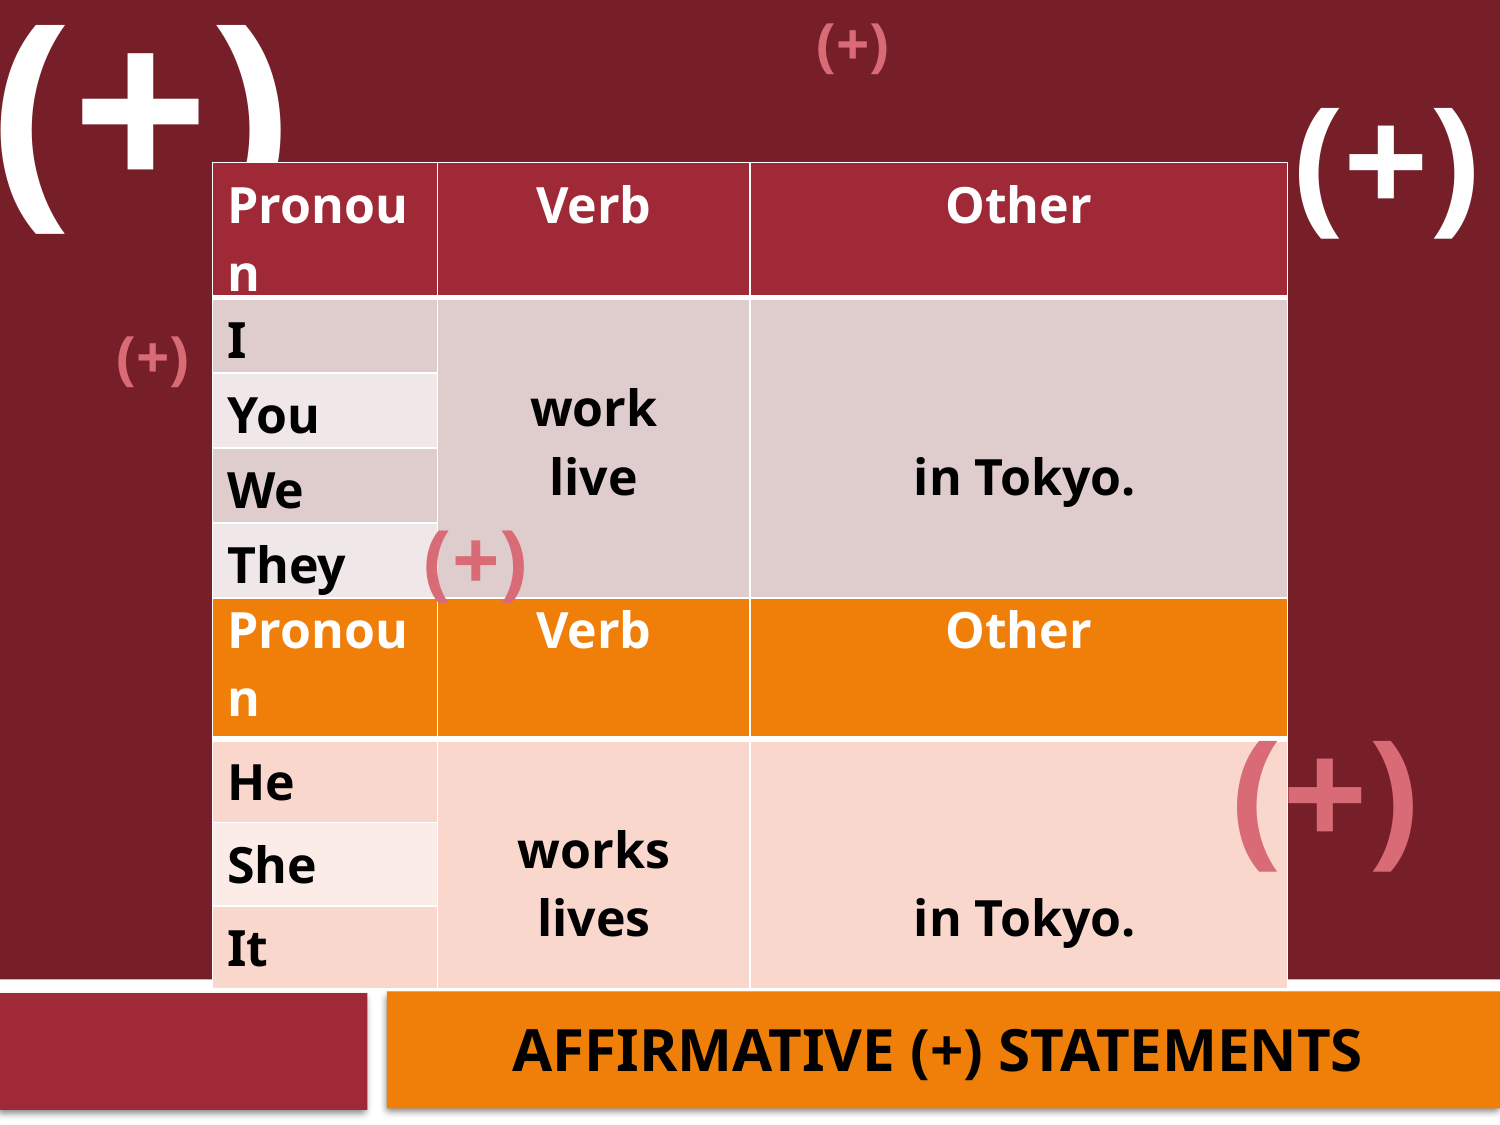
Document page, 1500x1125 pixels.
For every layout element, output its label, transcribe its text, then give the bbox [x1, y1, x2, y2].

table_header Pronoun [213, 599, 437, 736]
table_cell We [213, 449, 437, 522]
table_cell She [213, 823, 437, 905]
table_cell It [213, 907, 437, 988]
text_box (+) [409, 500, 543, 615]
table_header Pronoun [213, 163, 437, 295]
table_cell in Tokyo. [751, 300, 1287, 597]
text_box (+) [1216, 691, 1434, 886]
table_cell They [213, 524, 409, 597]
table_cell He [213, 742, 437, 822]
table_header Verb [438, 599, 749, 736]
table_header Verb [438, 163, 749, 295]
subtitle AFFIRMATIVE (+) STATEMENTS [387, 992, 1488, 1105]
table_cell in Tokyo. [751, 742, 1287, 988]
text_box (+) [101, 312, 205, 398]
table_cell work live [438, 300, 749, 597]
table_header Other [751, 163, 1287, 295]
table_cell works lives [438, 742, 749, 988]
text_box (+) [0, 0, 306, 253]
table_cell I [213, 300, 437, 372]
text_box (+) [1278, 58, 1496, 254]
text_box (+) [801, 0, 905, 85]
table_header Other [751, 599, 1287, 736]
table_cell You [213, 374, 437, 447]
